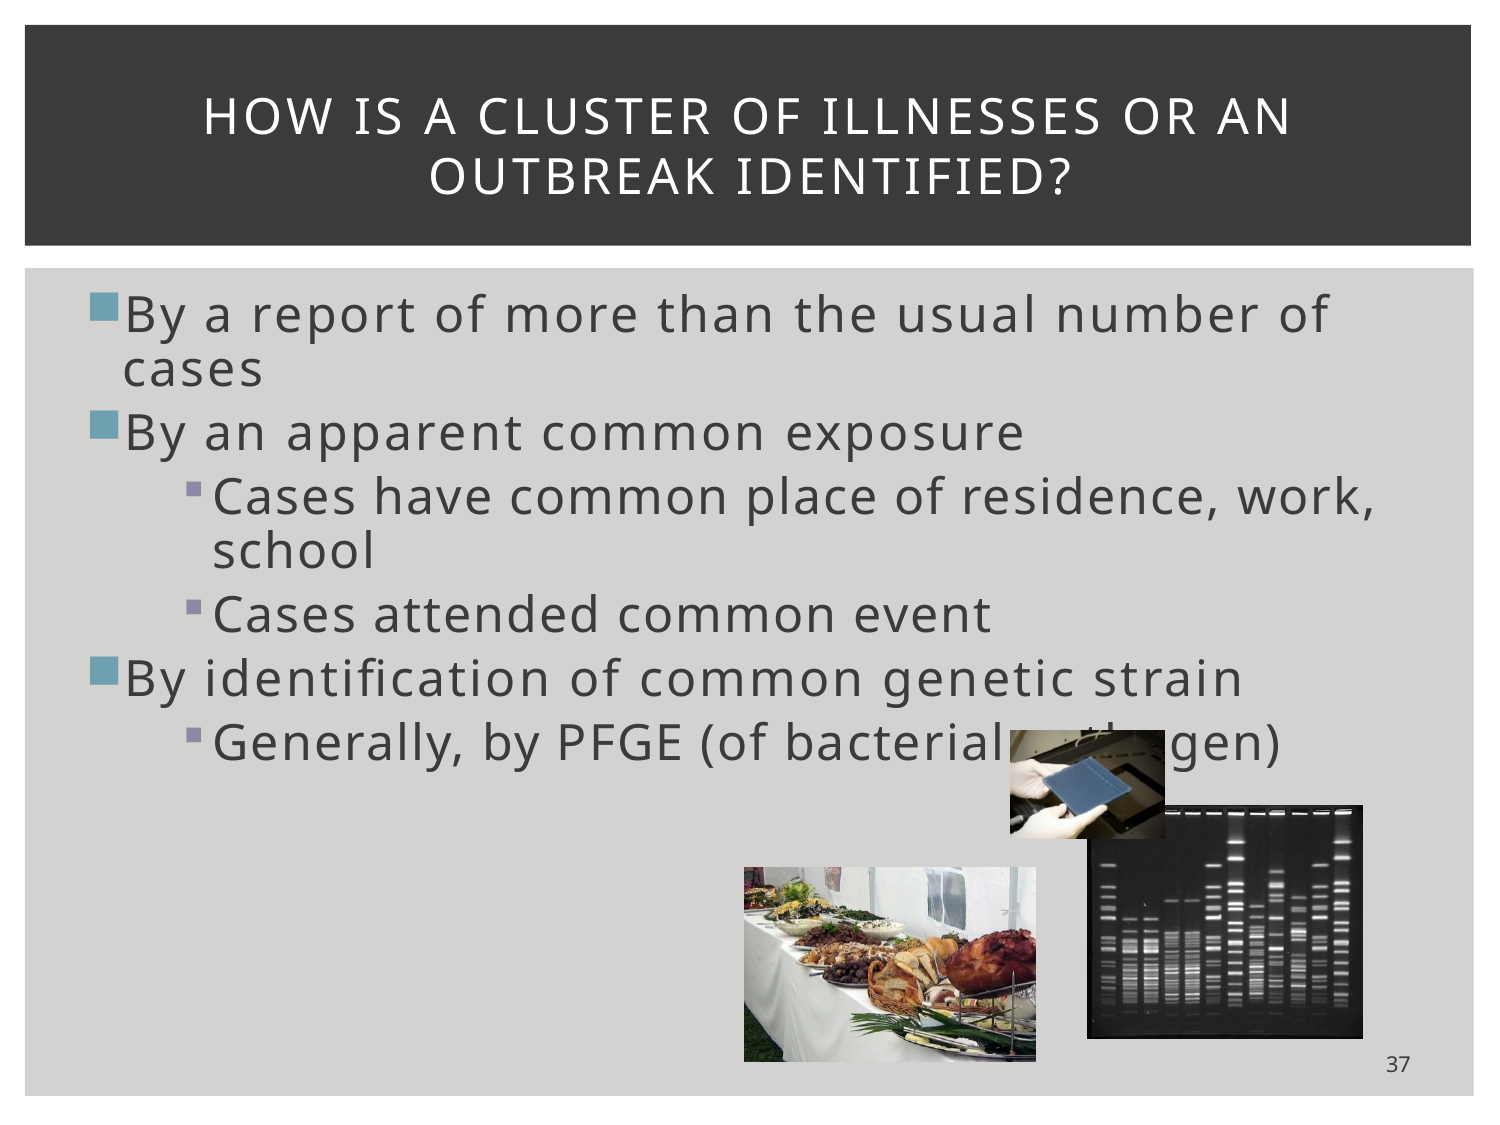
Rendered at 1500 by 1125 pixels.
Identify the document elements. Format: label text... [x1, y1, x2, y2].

list By a report of more than the usual number of cases By an apparent common exposure Cases have common place of residence, work, school Cases attended common event By identification of common genetic strain Generally, by PFGE (of bacterial pathogen) [62, 281, 1442, 1005]
picture [744, 867, 1036, 1062]
title How is a Cluster of Illnesses or an Outbreak Identified? [62, 58, 1438, 232]
slide_number 37 [1349, 1041, 1448, 1089]
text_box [1009, 730, 1364, 1039]
